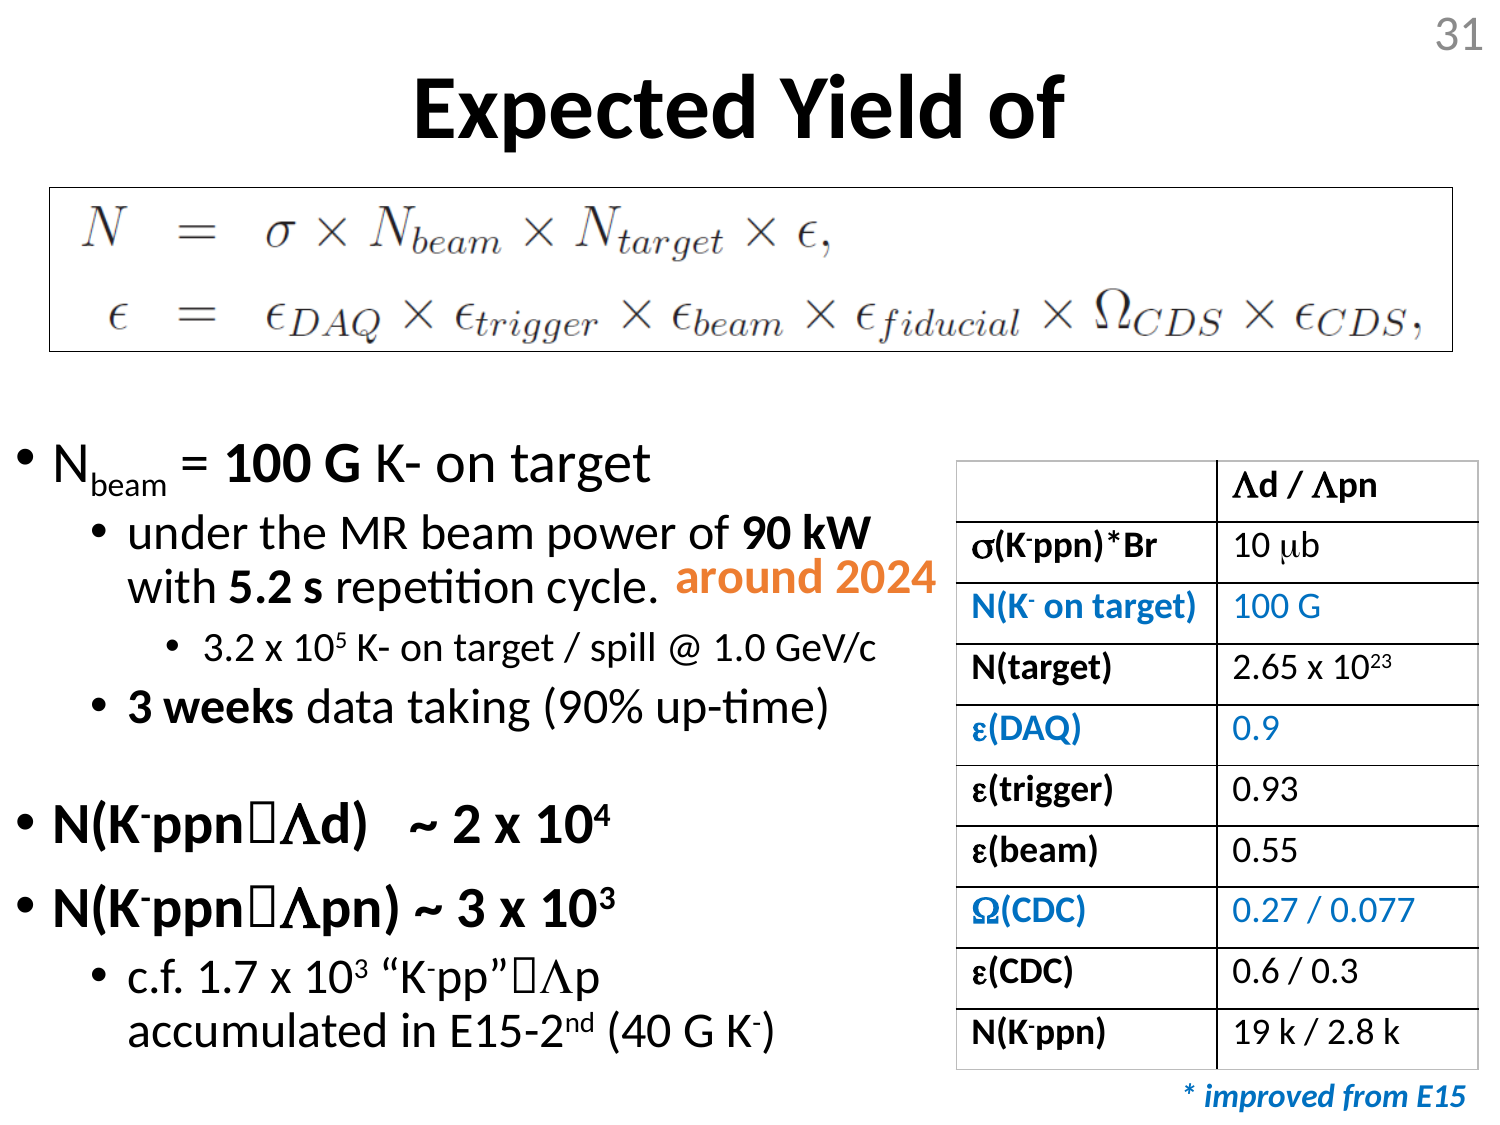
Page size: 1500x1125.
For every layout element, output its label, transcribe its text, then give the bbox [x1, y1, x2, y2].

table_cell W(CDC) [957, 888, 1216, 947]
slide_number 31 [1162, 0, 1500, 61]
table_cell 0.55 [1218, 827, 1477, 886]
table_cell N(K- on target) [957, 584, 1216, 643]
text_box * improved from E15 [1165, 1067, 1482, 1122]
table_cell N(K-ppn) [957, 1010, 1216, 1069]
table_cell s(K-ppn)*Br [957, 523, 1216, 582]
picture [49, 187, 1453, 352]
table_cell 0.6 / 0.3 [1218, 949, 1477, 1008]
table_cell 0.9 [1218, 706, 1477, 765]
table_cell N(target) [957, 645, 1216, 704]
text_box around 2024 [660, 536, 952, 611]
table_cell e(trigger) [957, 766, 1216, 825]
table_cell 100 G [1218, 584, 1477, 643]
list Nbeam = 100 G K- on target under the MR beam power of 90 kW with 5.2 s repetition cycle. 3.2 x 105 K- on target / spill @ 1.0 GeV/c 3 weeks data taking (90% up-time) [0, 417, 918, 793]
table_header [957, 462, 1216, 521]
table_header Ld / Lpn [1218, 462, 1477, 521]
text_box N(K-ppnLd) ~ 2 x 104 N(K-ppnLpn) ~ 3 x 103 c.f. 1.7 x 103 “K-pp”Lp accumulated in E15-2nd (40 G K-) [0, 785, 832, 1089]
table_cell e(beam) [957, 827, 1216, 886]
table_cell e(CDC) [957, 949, 1216, 1008]
table_cell 0.93 [1218, 766, 1477, 825]
table_cell 0.27 / 0.077 [1218, 888, 1477, 947]
table_cell 19 k / 2.8 k [1218, 1010, 1477, 1067]
table_cell e(DAQ) [957, 706, 1216, 765]
table_cell 2.65 x 1023 [1218, 645, 1477, 704]
table_cell 10 mb [1218, 523, 1477, 582]
